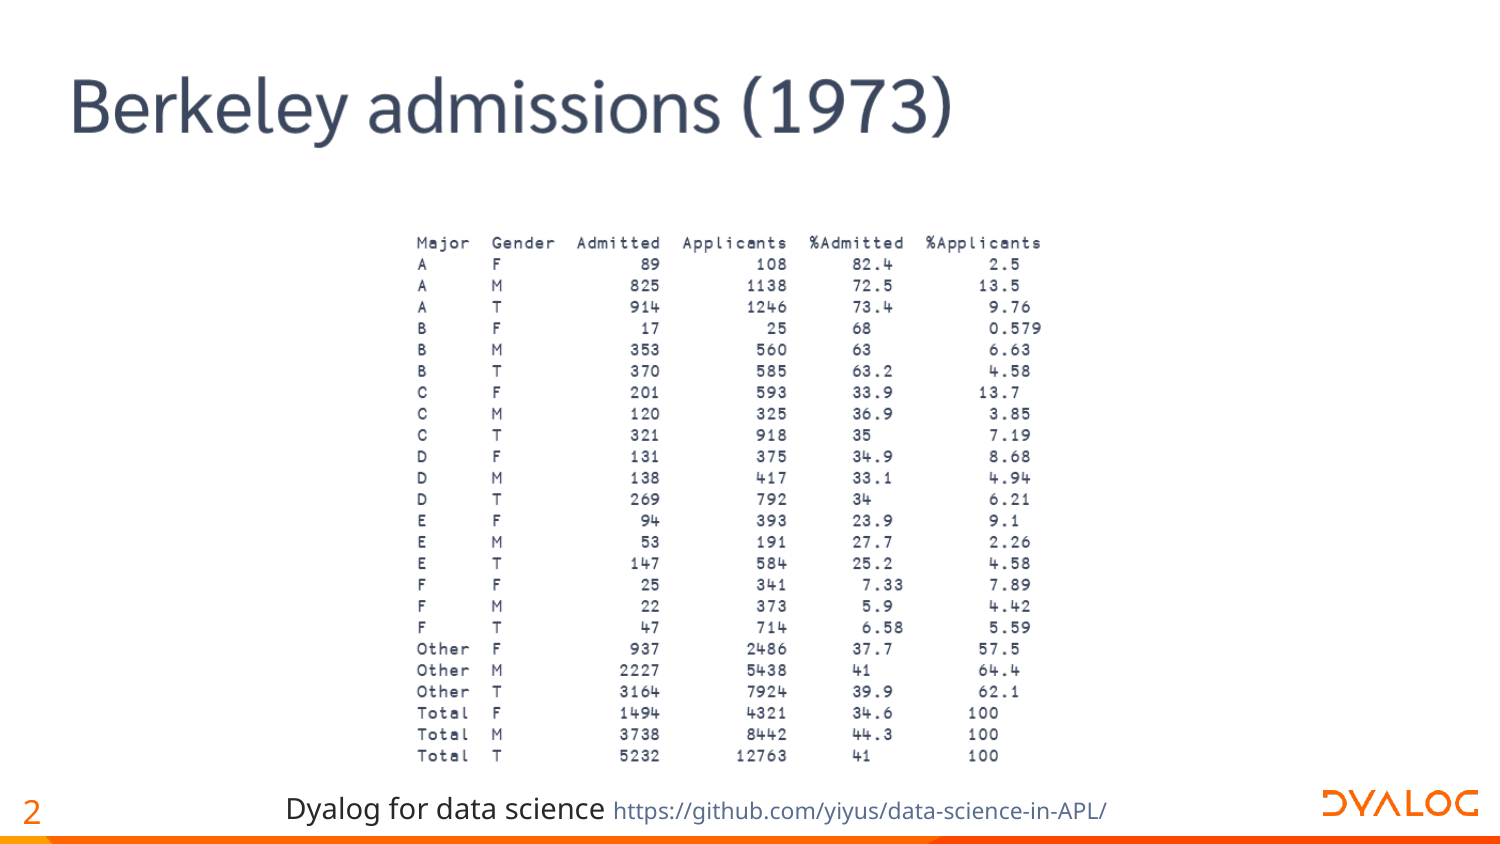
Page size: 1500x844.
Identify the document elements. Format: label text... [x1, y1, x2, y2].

picture [23, 35, 1123, 194]
picture [0, 836, 7, 844]
picture [389, 223, 1076, 777]
picture [117, 836, 1500, 844]
picture [1323, 790, 1478, 816]
text_box 2 [7, 778, 117, 844]
